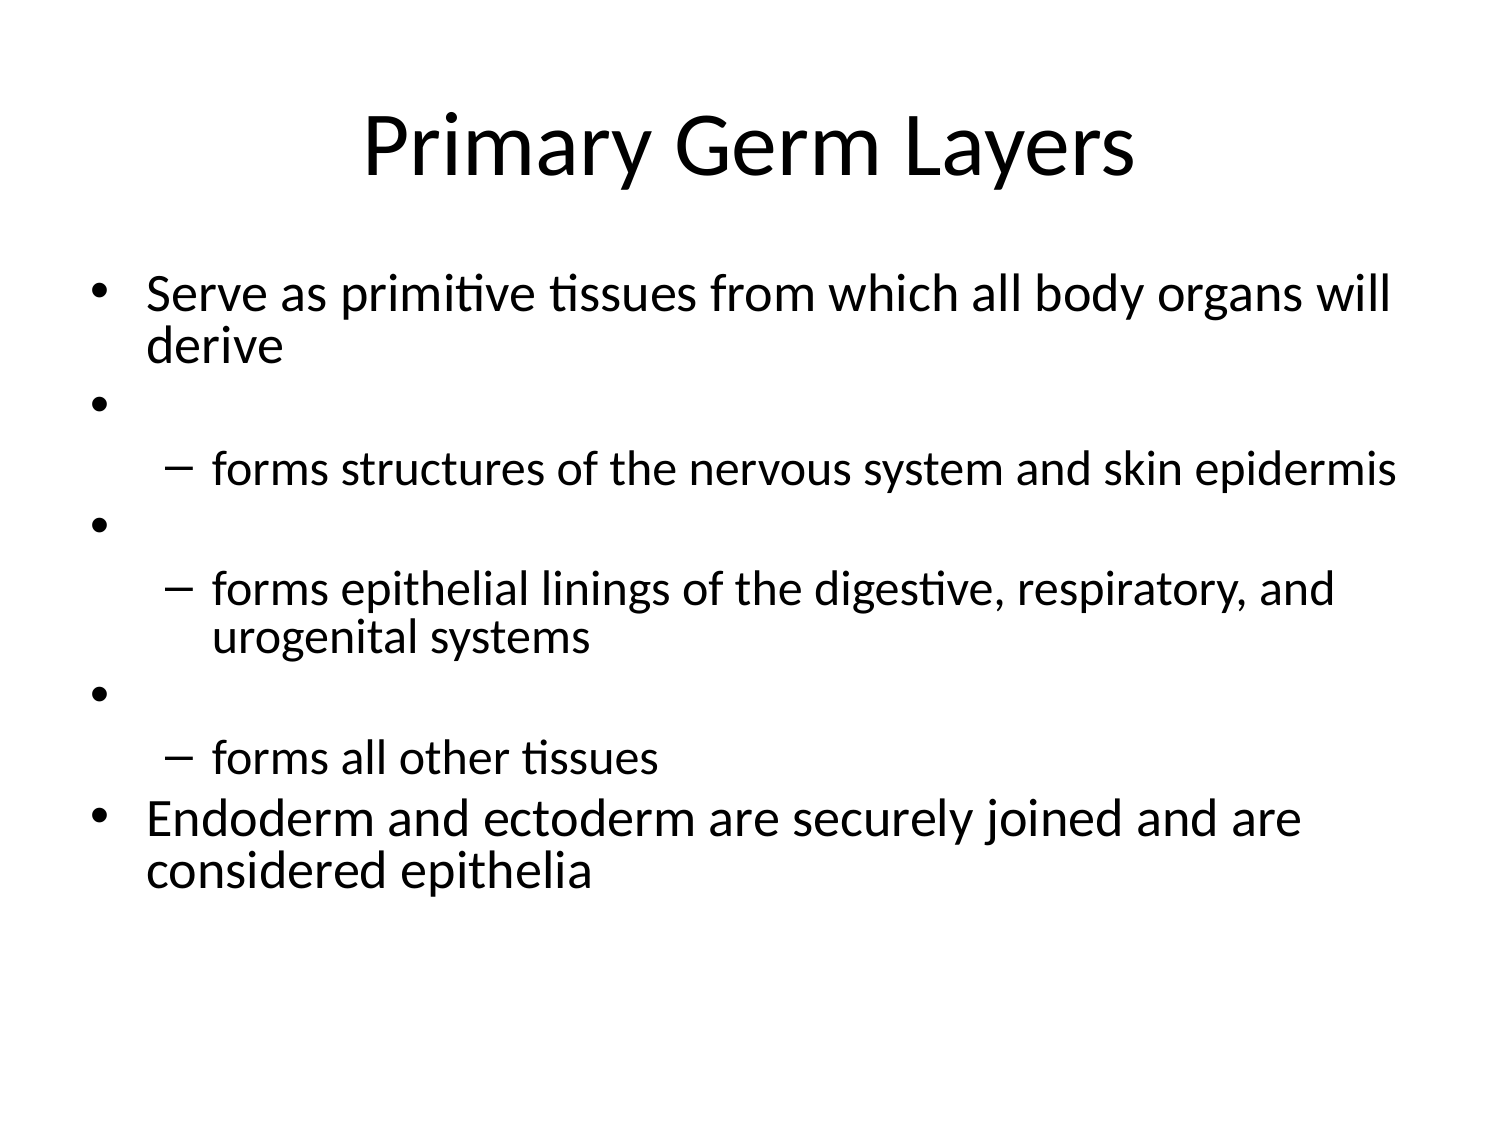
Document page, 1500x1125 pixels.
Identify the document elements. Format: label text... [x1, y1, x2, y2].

list Serve as primitive tissues from which all body organs will derive forms structures of the nervous system and skin epidermis forms epithelial linings of the digestive, respiratory, and urogenital systems forms all other tissues Endoderm and ectoderm are securely joined and are considered epithelia [75, 262, 1425, 1005]
title Primary Germ Layers [75, 45, 1425, 233]
